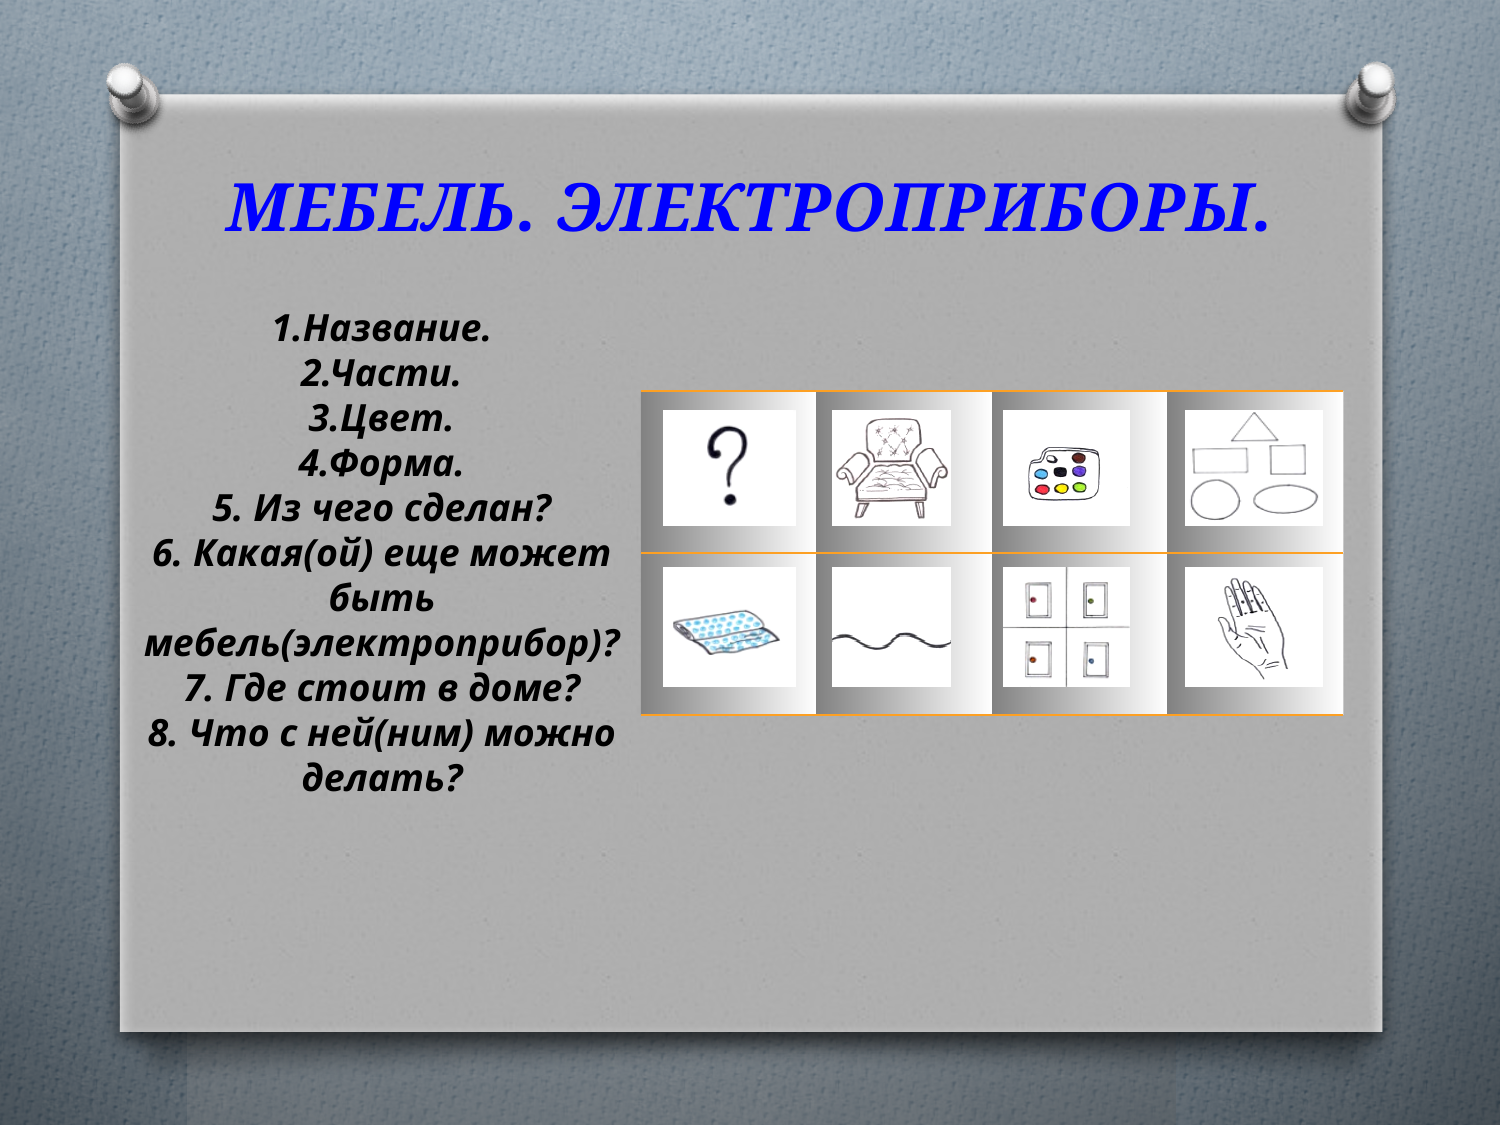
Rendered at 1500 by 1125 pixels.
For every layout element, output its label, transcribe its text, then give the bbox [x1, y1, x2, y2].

text_box 1.Название. 2.Части. 3.Цвет. 4.Форма. 5. Из чего сделан? 6. Какая(ой) еще может быть мебель(электроприбор)? 7. Где стоит в доме? 8. Что с ней(ним) можно делать? [122, 296, 641, 807]
picture [1317, 35, 1439, 156]
table_header [992, 392, 1168, 552]
table_header [1168, 392, 1343, 552]
table_cell [992, 554, 1168, 714]
table_cell [1168, 554, 1343, 714]
picture [1184, 410, 1323, 527]
title МЕБЕЛЬ. ЭЛЕКТРОПРИБОРЫ. [179, 134, 1323, 276]
picture [75, 29, 198, 153]
picture [832, 410, 951, 527]
picture [832, 567, 951, 687]
picture [662, 410, 797, 527]
table_header [817, 392, 992, 552]
table_cell [817, 554, 992, 714]
picture [662, 567, 797, 687]
picture [1002, 410, 1131, 527]
picture [1002, 567, 1131, 687]
table_cell [641, 554, 817, 714]
table_header [641, 392, 817, 552]
picture [1184, 567, 1323, 687]
